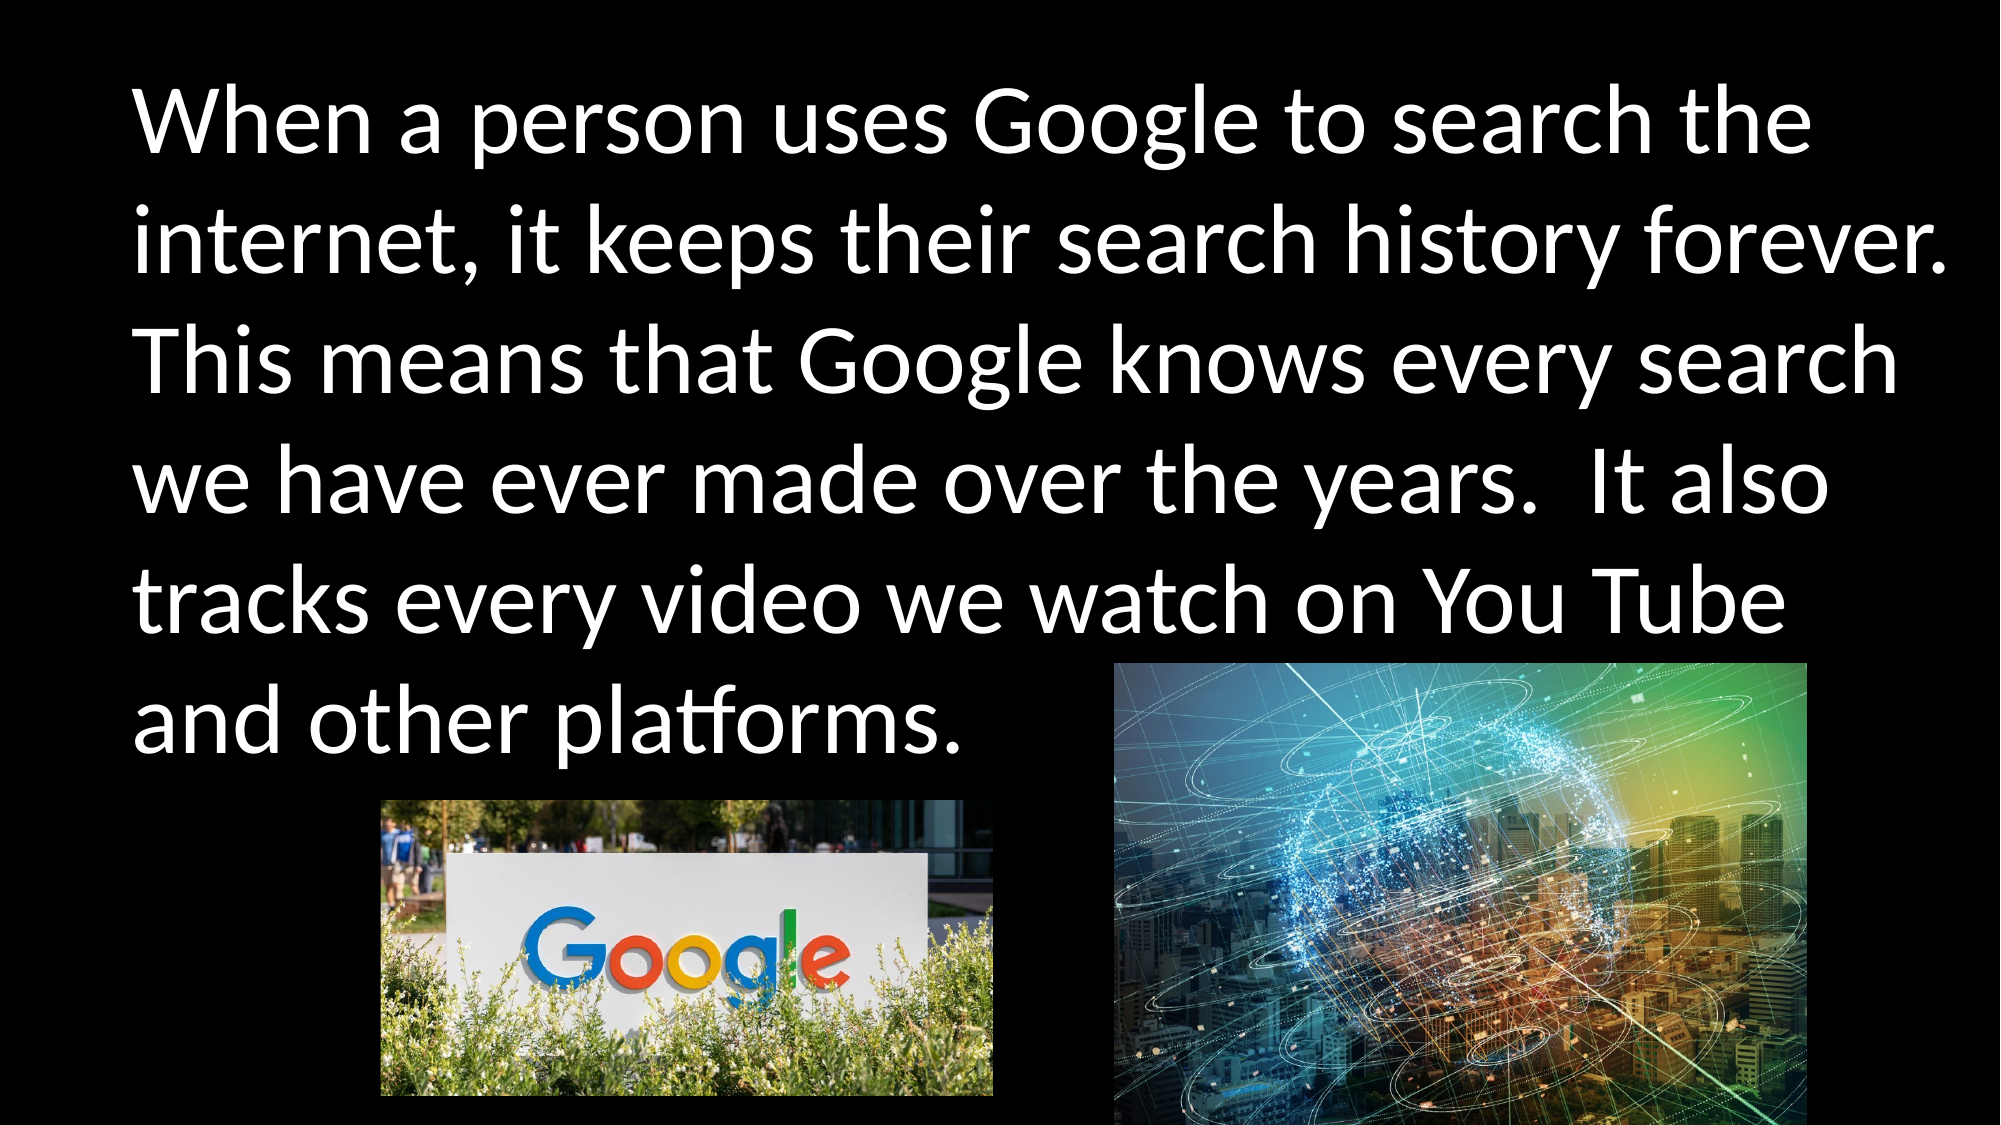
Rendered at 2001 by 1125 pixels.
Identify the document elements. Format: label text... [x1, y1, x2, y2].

text_box When a person uses Google to search the internet, it keeps their search history forever. This means that Google knows every search we have ever made over the years. It also tracks every video we watch on You Tube and other platforms. [116, 46, 1972, 781]
picture [1114, 663, 1807, 1125]
picture [380, 800, 993, 1096]
